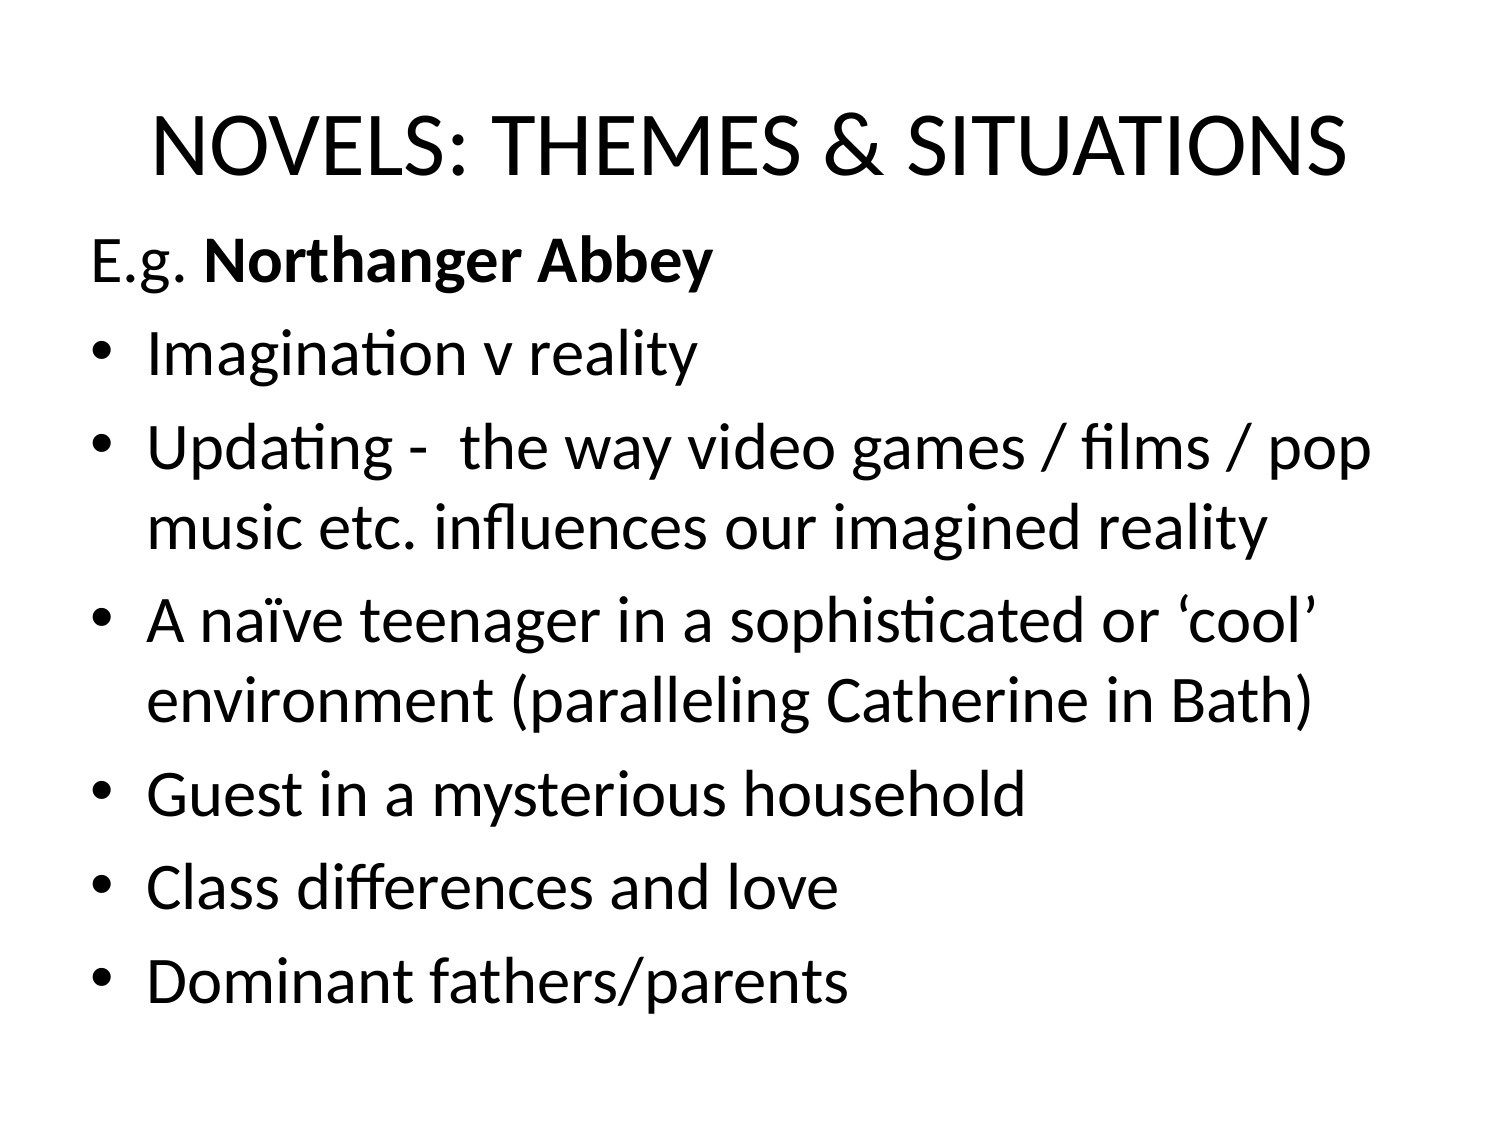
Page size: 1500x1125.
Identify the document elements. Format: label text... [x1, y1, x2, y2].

title NOVELS: THEMES & SITUATIONS [75, 45, 1425, 208]
list E.g. Northanger Abbey Imagination v reality Updating - the way video games / films / pop music etc. influences our imagined reality A naïve teenager in a sophisticated or ‘cool’ environment (paralleling Catherine in Bath) Guest in a mysterious household Class differences and love Dominant fathers/parents [75, 208, 1425, 1106]
